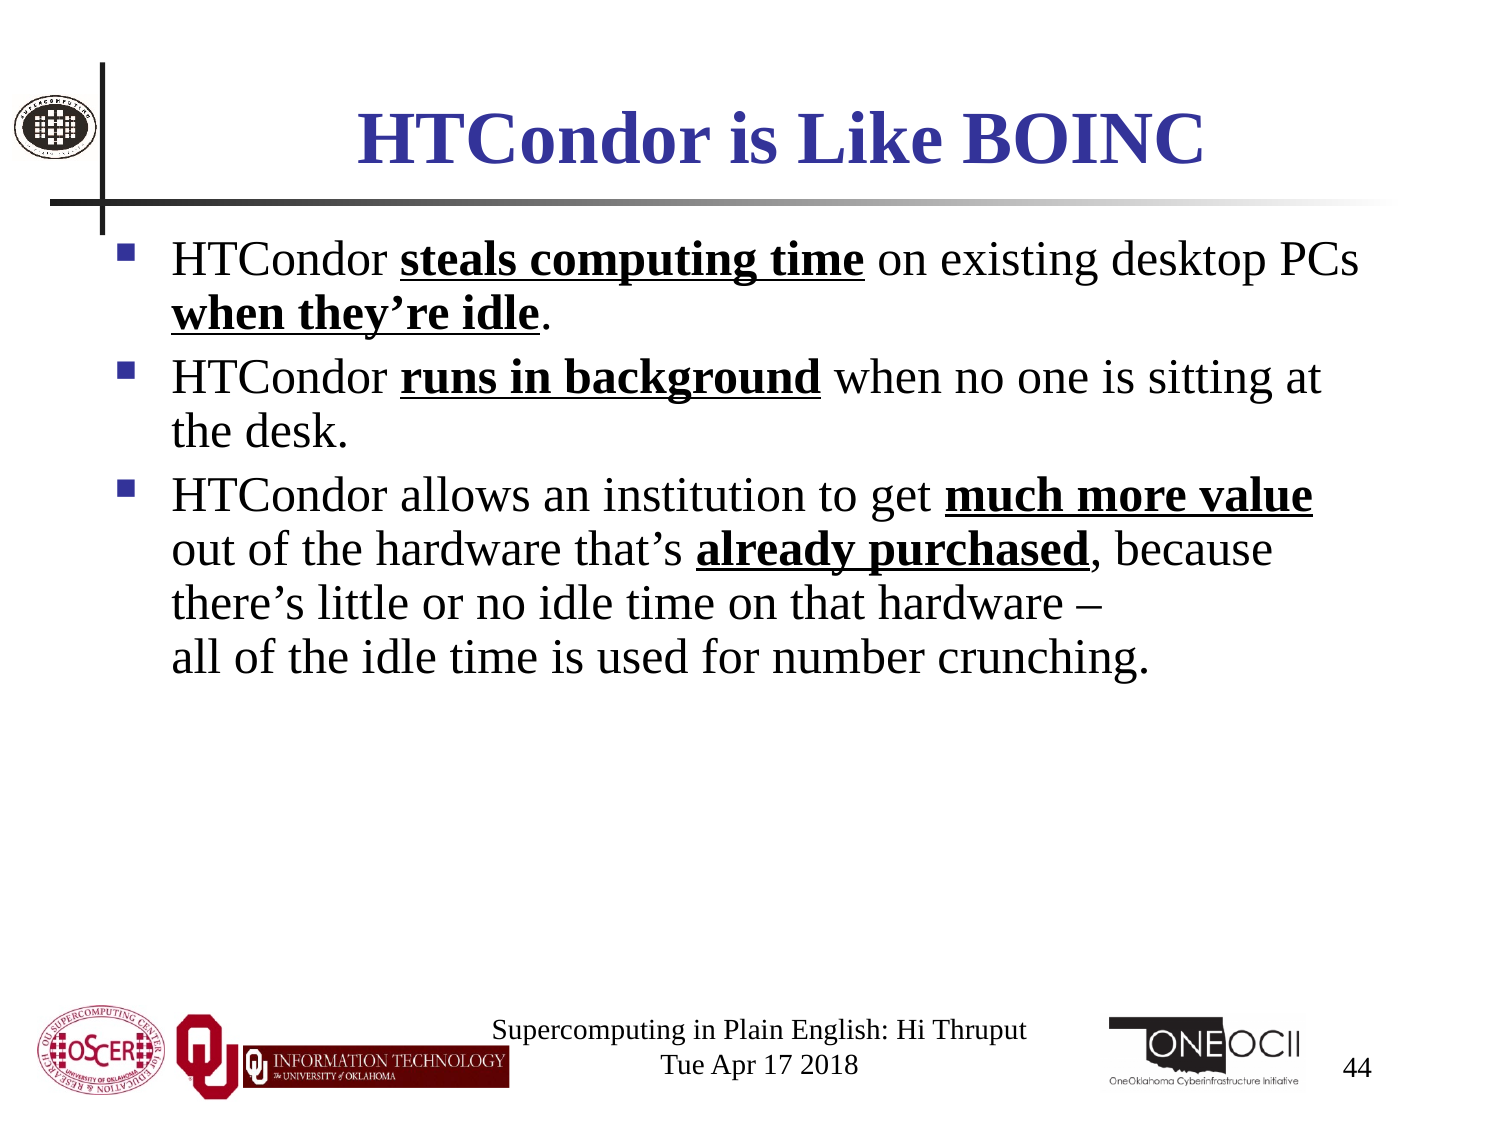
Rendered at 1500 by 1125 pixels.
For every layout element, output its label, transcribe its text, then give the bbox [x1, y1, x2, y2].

title HTCondor is Like BOINC [124, 74, 1442, 187]
slide_number 44 [1174, 1026, 1388, 1091]
picture [174, 1026, 513, 1102]
picture [37, 1005, 165, 1095]
picture [12, 94, 98, 161]
list HTCondor steals computing time on existing desktop PCs when they’re idle. HTCondor runs in background when no one is sitting at the desk. HTCondor allows an institution to get much more value out of the hardware that’s already purchased, because there’s little or no idle time on that hardware – all of the idle time is used for number crunching. [99, 224, 1413, 1026]
footer Supercomputing in Plain English: Hi Thruput Tue Apr 17 2018 [431, 1026, 1088, 1088]
picture [1100, 1026, 1306, 1093]
